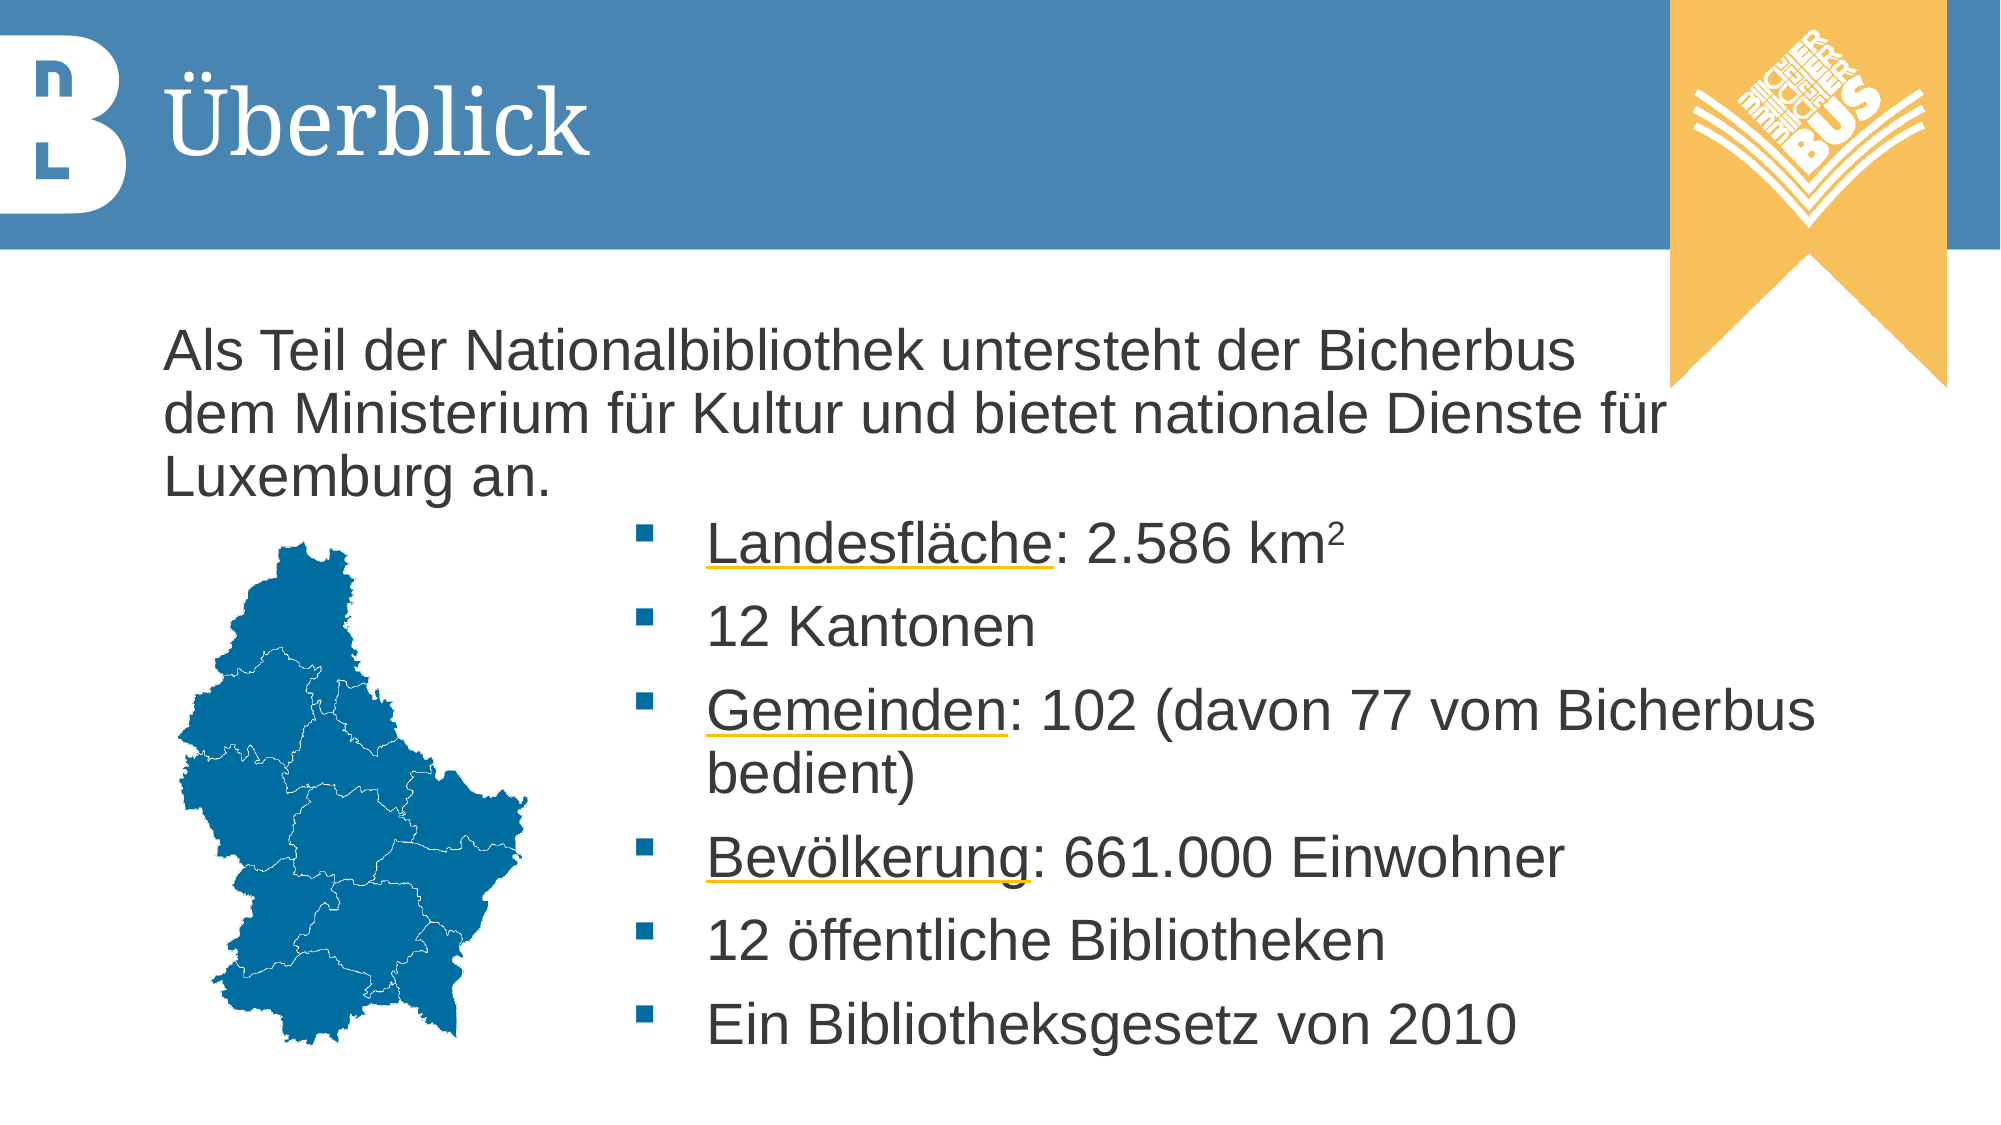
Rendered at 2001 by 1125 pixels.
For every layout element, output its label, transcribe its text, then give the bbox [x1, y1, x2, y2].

list Als Teil der Nationalbibliothek untersteht der Bicherbus dem Ministerium für Kultur und bietet nationale Dienste für Luxemburg an. [148, 299, 1706, 530]
text_box Landesfläche: 2.586 km2 12 Kantonen Gemeinden: 102 (davon 77 vom Bicherbus bedient) Bevölkerung: 661.000 Einwohner 12 öffentliche Bibliotheken Ein Bibliotheksgesetz von 2010 [616, 444, 1863, 1125]
title Überblick [148, 34, 1863, 218]
picture [0, 0, 2001, 1125]
